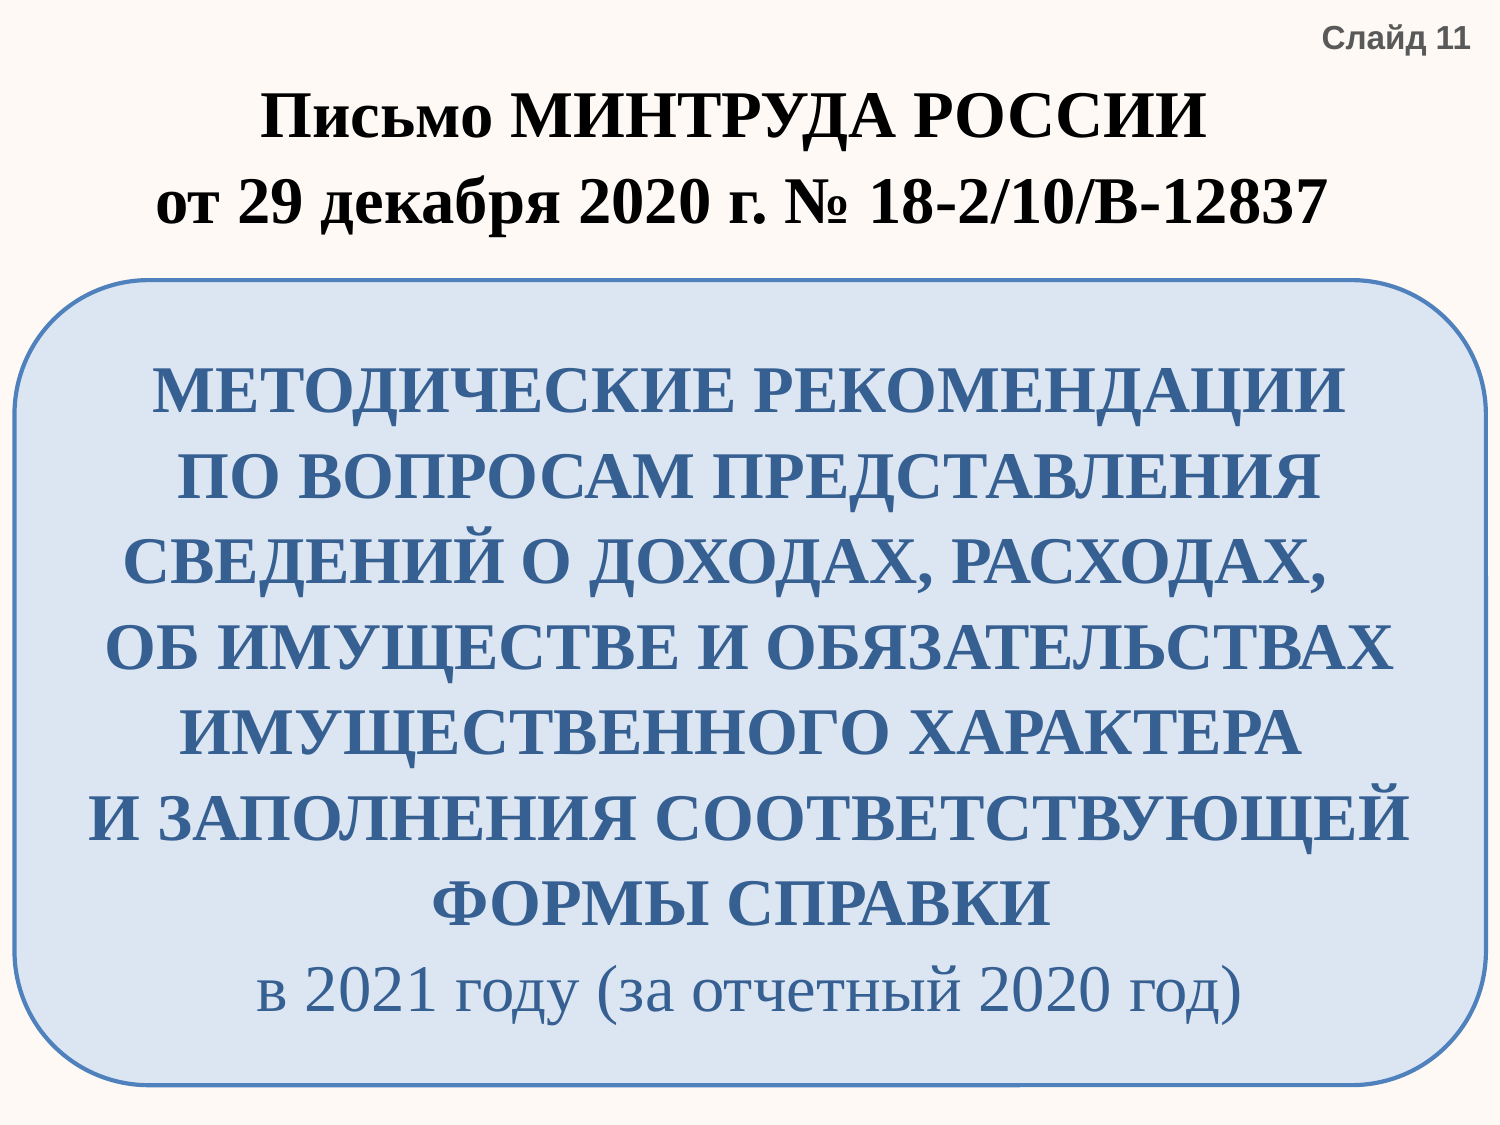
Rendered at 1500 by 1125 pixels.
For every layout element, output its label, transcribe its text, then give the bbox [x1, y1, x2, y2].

text_box Письмо МИНТРУДА РОССИИ от 29 декабря 2020 г. № 18-2/10/В-12837 [98, 58, 1388, 244]
text_box МЕТОДИЧЕСКИЕ РЕКОМЕНДАЦИИ ПО ВОПРОСАМ ПРЕДСТАВЛЕНИЯ СВЕДЕНИЙ О ДОХОДАХ, РАСХОДАХ, ОБ ИМУЩЕСТВЕ И ОБЯЗАТЕЛЬСТВАХ ИМУЩЕСТВЕННОГО ХАРАКТЕРА И ЗАПОЛНЕНИЯ СООТВЕТСТВУЮЩЕЙ ФОРМЫ СПРАВКИ в 2021 году (за отчетный 2020 год) [12, 278, 1489, 1088]
text_box Слайд 11 [1288, 9, 1486, 64]
